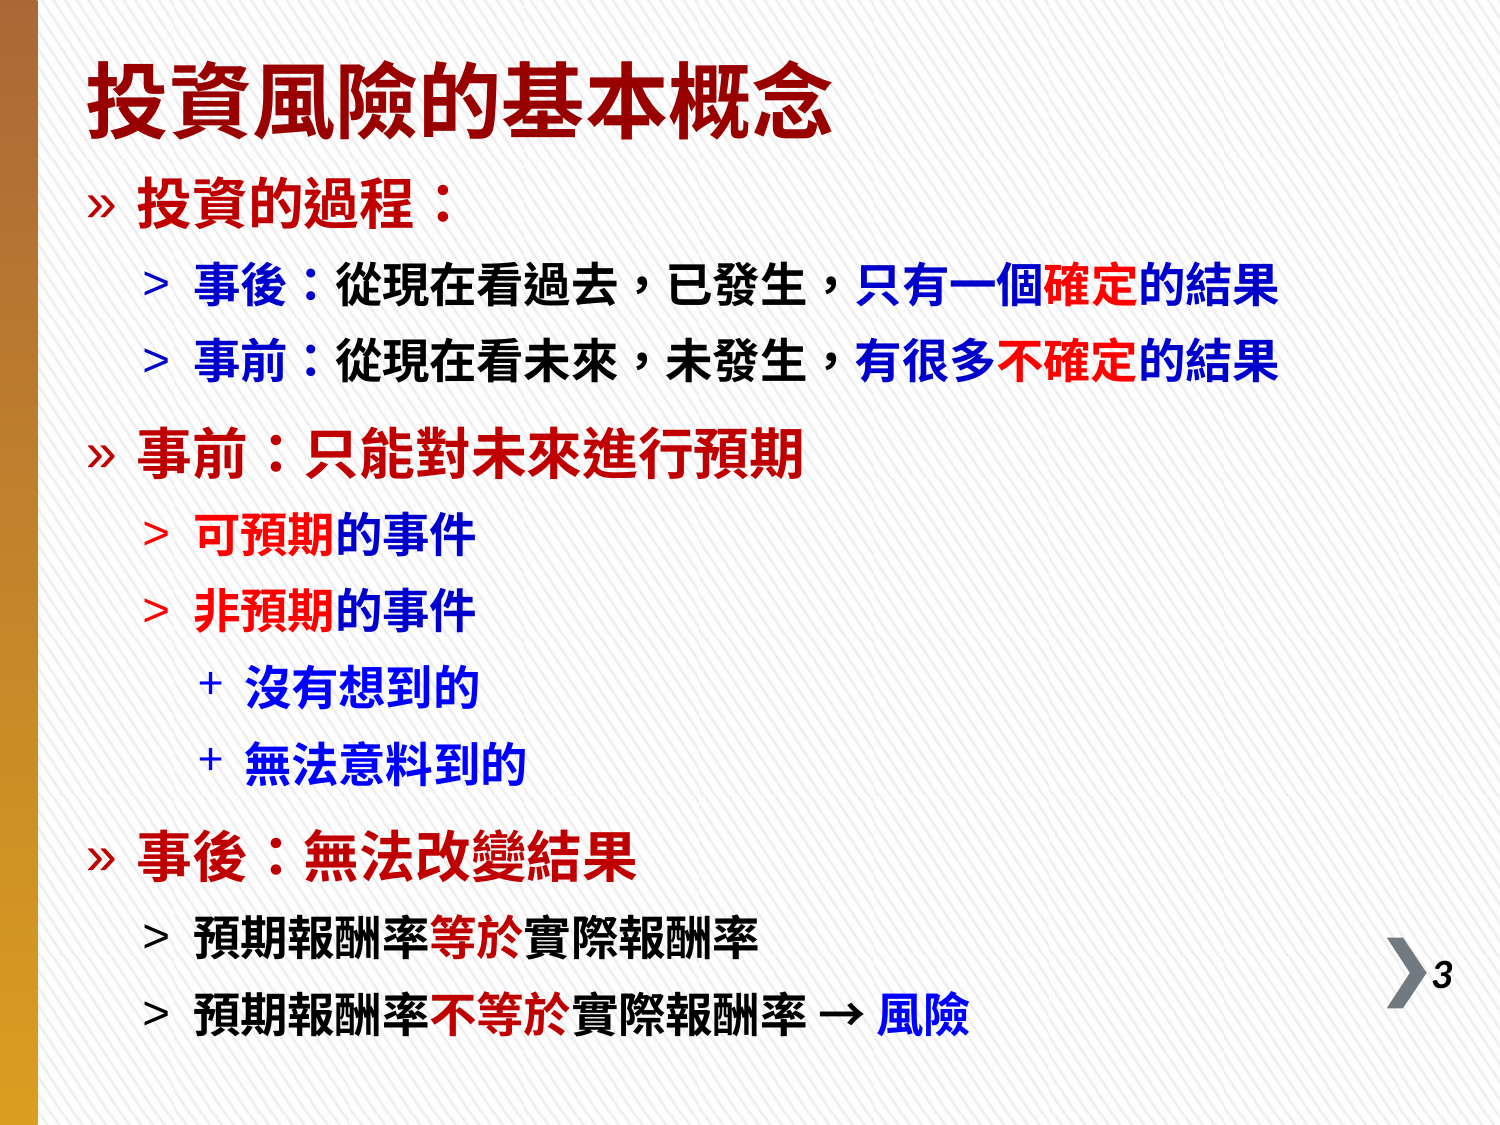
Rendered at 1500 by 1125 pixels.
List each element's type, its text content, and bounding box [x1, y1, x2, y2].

title 投資風險的基本概念 [70, 0, 1430, 147]
list 投資的過程： 事後：從現在看過去，已發生，只有一個確定的結果 事前：從現在看未來，未發生，有很多不確定的結果 事前：只能對未來進行預期 可預期的事件 非預期的事件 沒有想到的 無法意料到的 事後：無法改變結果 預期報酬率等於實際報酬率 預期報酬率不等於實際報酬率 → 風險 [70, 147, 1430, 1063]
slide_number 2 [1425, 941, 1488, 1002]
